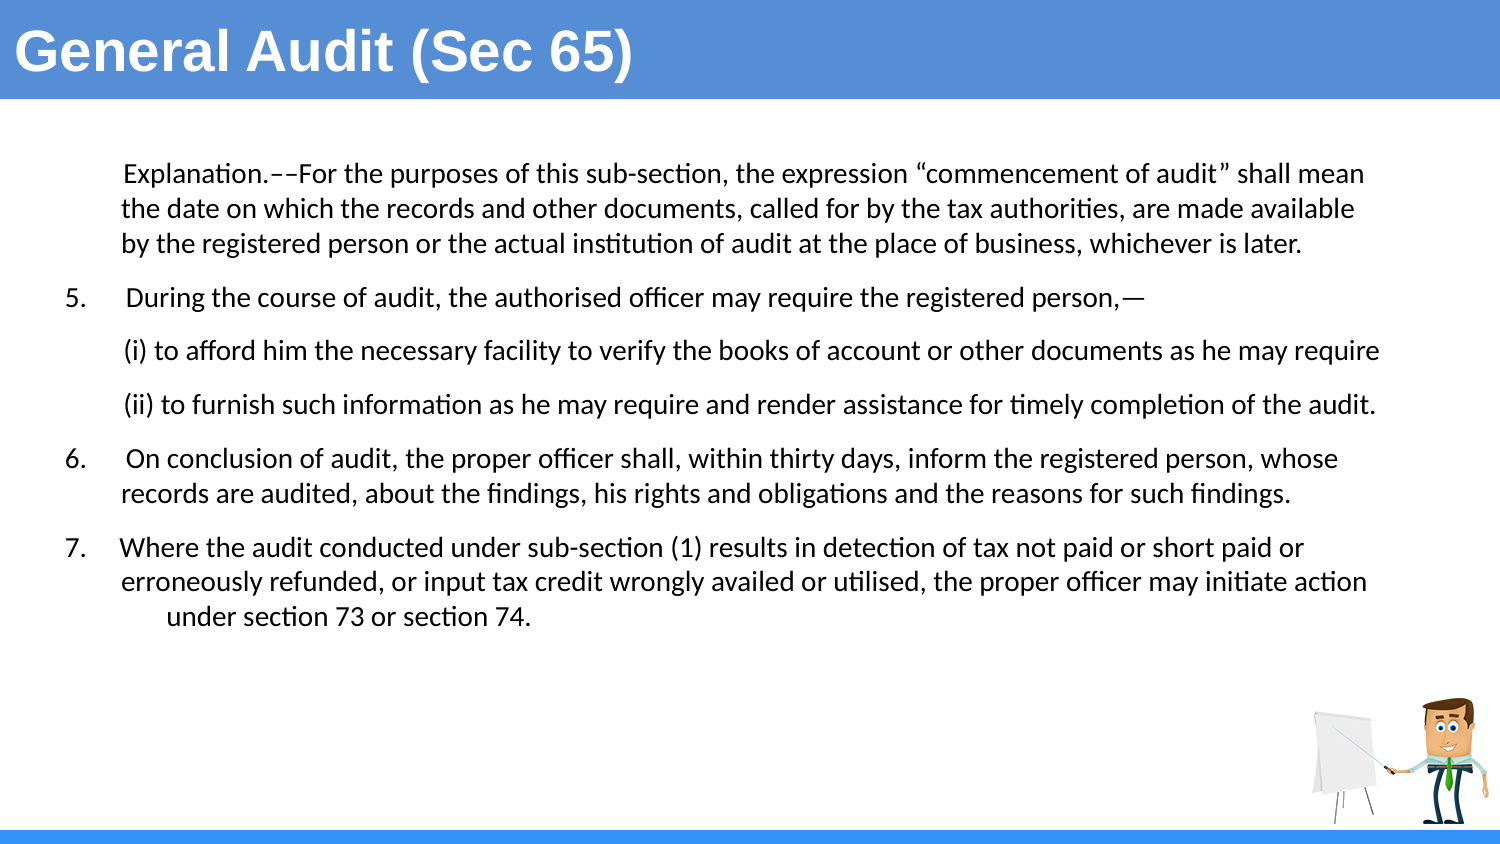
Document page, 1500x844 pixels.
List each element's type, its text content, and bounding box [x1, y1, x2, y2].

picture [0, 100, 1500, 844]
text_box Explanation.––For the purposes of this sub-section, the expression “commencement of audit” shall mean the date on which the records and other documents, called for by the tax authorities, are made available by the registered person or the actual institution of audit at the place of business, whichever is later. 5. During the course of audit, the authorised officer may require the registered person,— (i) to afford him the necessary facility to verify the books of account or other documents as he may require (ii) to furnish such information as he may require and render assistance for timely completion of the audit. 6. On conclusion of audit, the proper officer shall, within thirty days, inform the registered person, whose records are audited, about the findings, his rights and obligations and the reasons for such findings. 7. Where the audit conducted under sub-section (1) results in detection of tax not paid or short paid or erroneously refunded, or input tax credit wrongly availed or utilised, the proper officer may initiate action under section 73 or section 74. [49, 146, 1400, 770]
list General Audit (Sec 65) [0, 0, 1500, 100]
